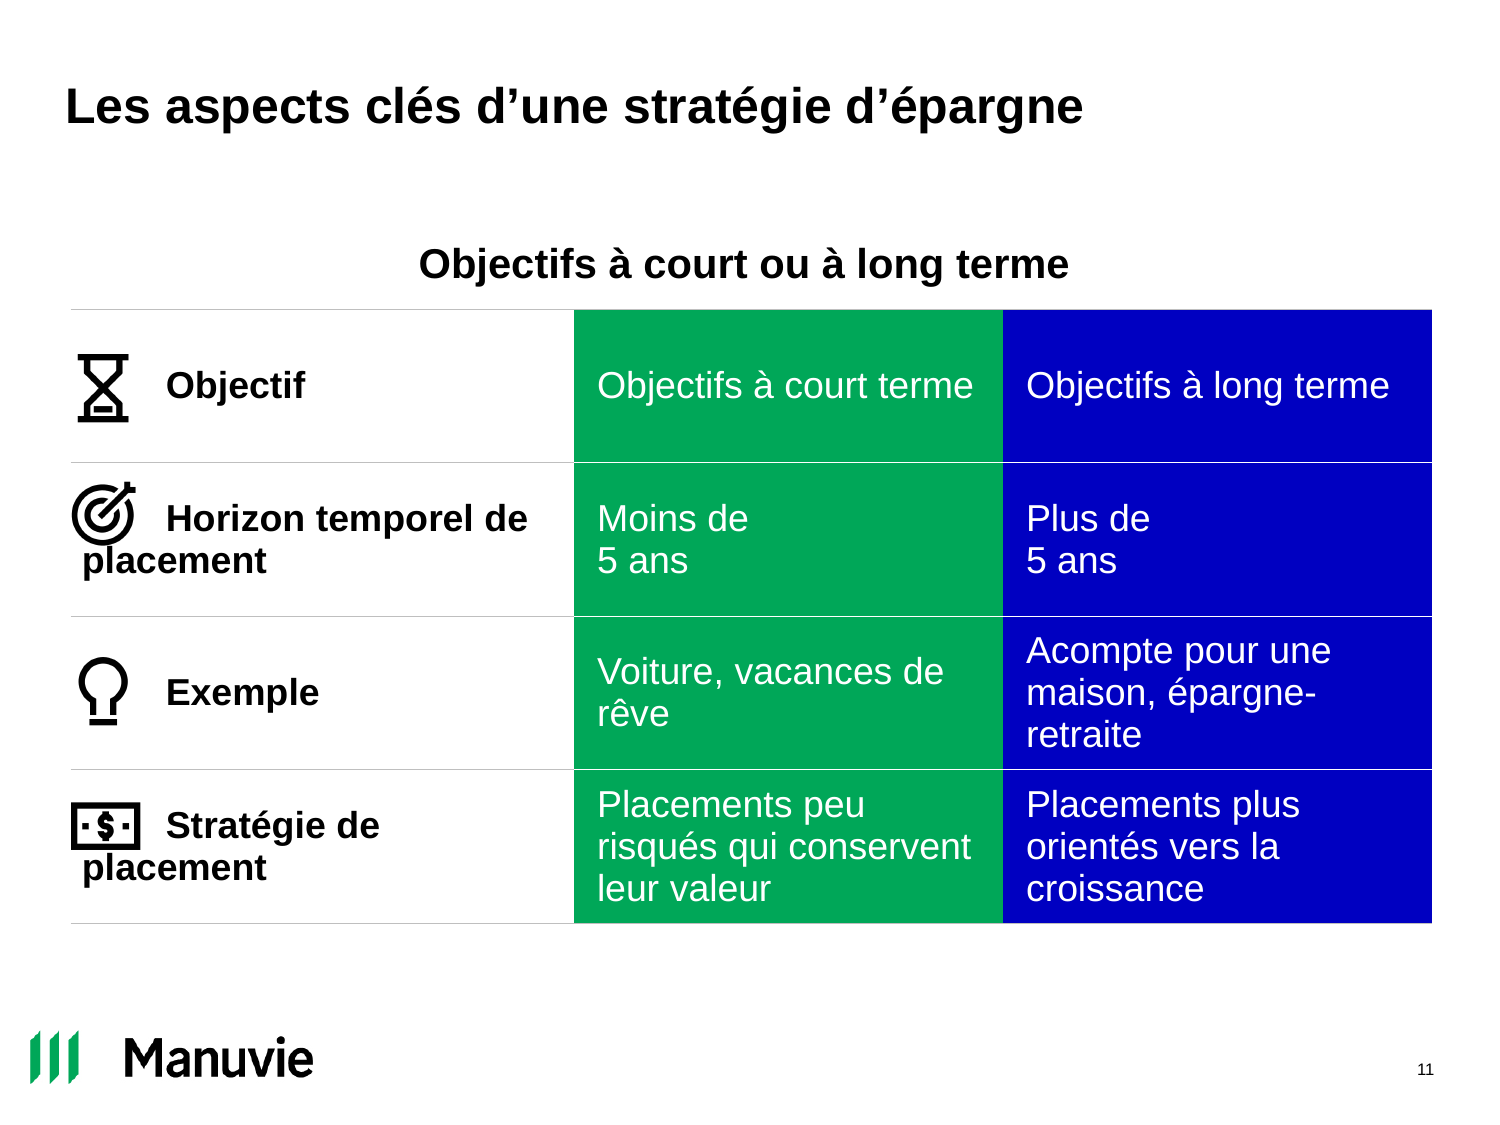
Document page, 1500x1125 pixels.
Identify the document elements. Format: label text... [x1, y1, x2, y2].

picture [67, 478, 139, 549]
table_header Objectifs à court terme [574, 310, 1003, 462]
table_cell Placements plus orientés vers la croissance [1003, 770, 1432, 923]
table_cell Acompte pour une maison, épargne-retraite [1003, 617, 1432, 769]
table_header Objectif [71, 310, 574, 462]
table_cell Horizon temporel de placement [71, 463, 574, 616]
slide_number 11 [1399, 1049, 1435, 1079]
table_cell Voiture, vacances de rêve [574, 617, 1003, 769]
table_header Objectifs à long terme [1003, 310, 1432, 462]
table_cell Placements peu risqués qui conservent leur valeur [574, 770, 1003, 923]
list Objectifs à court ou à long terme [65, 240, 1435, 282]
picture [67, 788, 144, 864]
picture [65, 350, 141, 426]
table_cell Moins de 5 ans [574, 463, 1003, 616]
table_cell Plus de 5 ans [1003, 463, 1432, 616]
picture [65, 653, 141, 729]
picture [30, 1030, 313, 1084]
title Les aspects clés d’une stratégie d’épargne [65, 77, 1435, 208]
table_cell Stratégie de placement [71, 770, 574, 923]
table_cell Exemple [71, 617, 574, 769]
